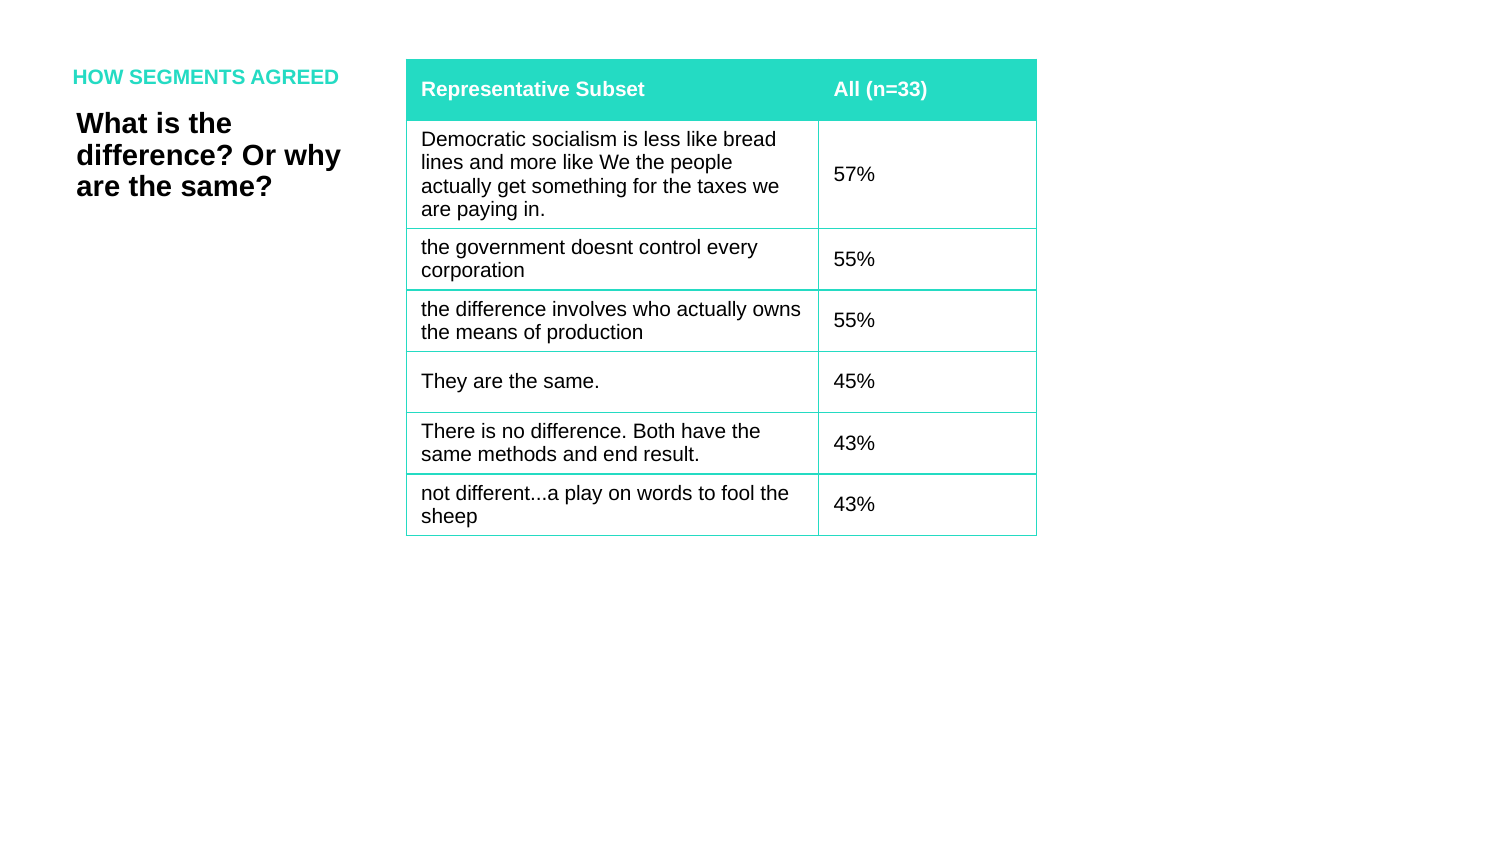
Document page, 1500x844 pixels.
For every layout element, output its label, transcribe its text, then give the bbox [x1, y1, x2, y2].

table_header All (n=33) [819, 60, 1036, 120]
table_cell 45% [819, 352, 1036, 412]
table_cell 55% [819, 291, 1036, 351]
table_cell There is no difference. Both have the same methods and end result. [407, 413, 818, 473]
table_cell 57% [819, 121, 1036, 228]
table_header Representative Subset [407, 60, 818, 120]
table_cell the difference involves who actually owns the means of production [407, 291, 818, 351]
table_cell They are the same. [407, 352, 818, 412]
table_cell 43% [819, 413, 1036, 473]
list What is the difference? Or why are the same? [61, 102, 407, 763]
list HOW SEGMENTS AGREED [57, 59, 406, 102]
table_cell Democratic socialism is less like bread lines and more like We the people actually get something for the taxes we are paying in. [407, 121, 818, 228]
table_cell 43% [819, 475, 1036, 535]
table_cell the government doesnt control every corporation [407, 229, 818, 289]
table_cell not different...a play on words to fool the sheep [407, 475, 818, 535]
table_cell 55% [819, 229, 1036, 289]
